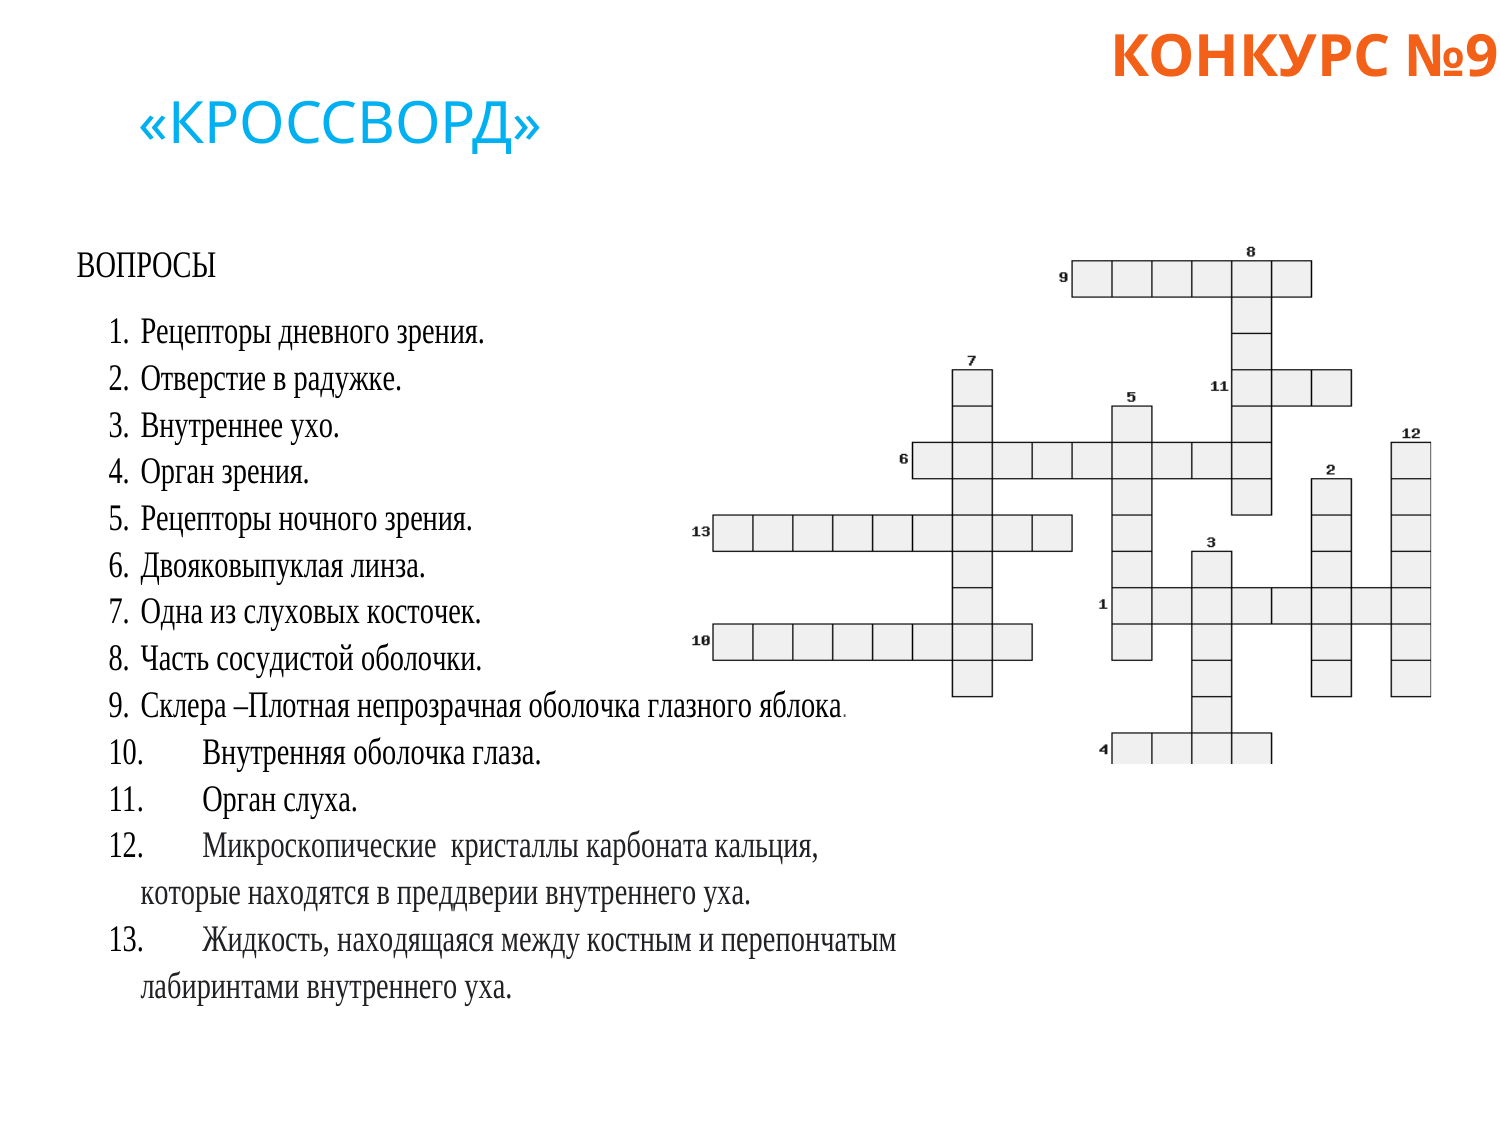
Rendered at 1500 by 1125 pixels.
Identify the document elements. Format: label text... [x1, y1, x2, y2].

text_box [76, 243, 908, 1083]
text_box КОНКУРС №9 [1095, 10, 1500, 96]
text_box «КРОССВОРД» [123, 78, 571, 163]
picture [684, 231, 1432, 764]
